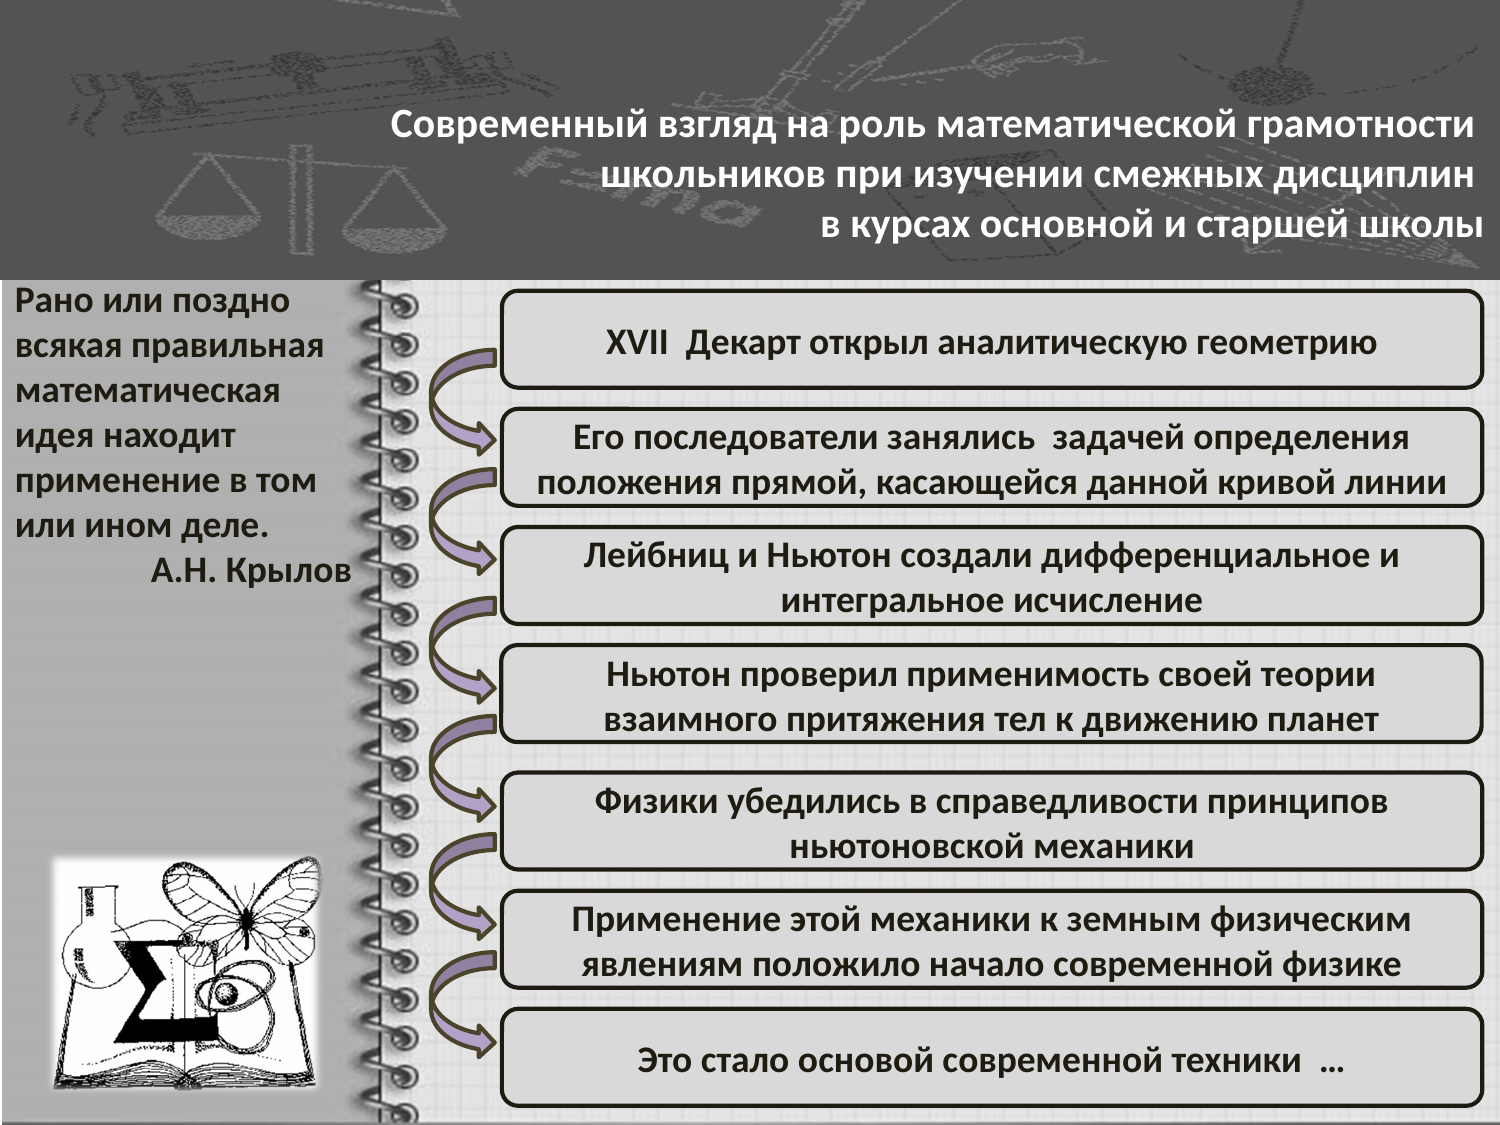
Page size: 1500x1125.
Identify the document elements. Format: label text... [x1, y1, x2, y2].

picture [0, 0, 1500, 1125]
text_box Рано или поздно всякая правильная математическая идея находит применение в том или ином деле. А.Н. Крылов [0, 267, 372, 597]
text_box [430, 290, 1483, 1107]
text_box Современный взгляд на роль математической грамотности школьников при изучении смежных дисциплин в курсах основной и старшей школы [146, 88, 1500, 254]
